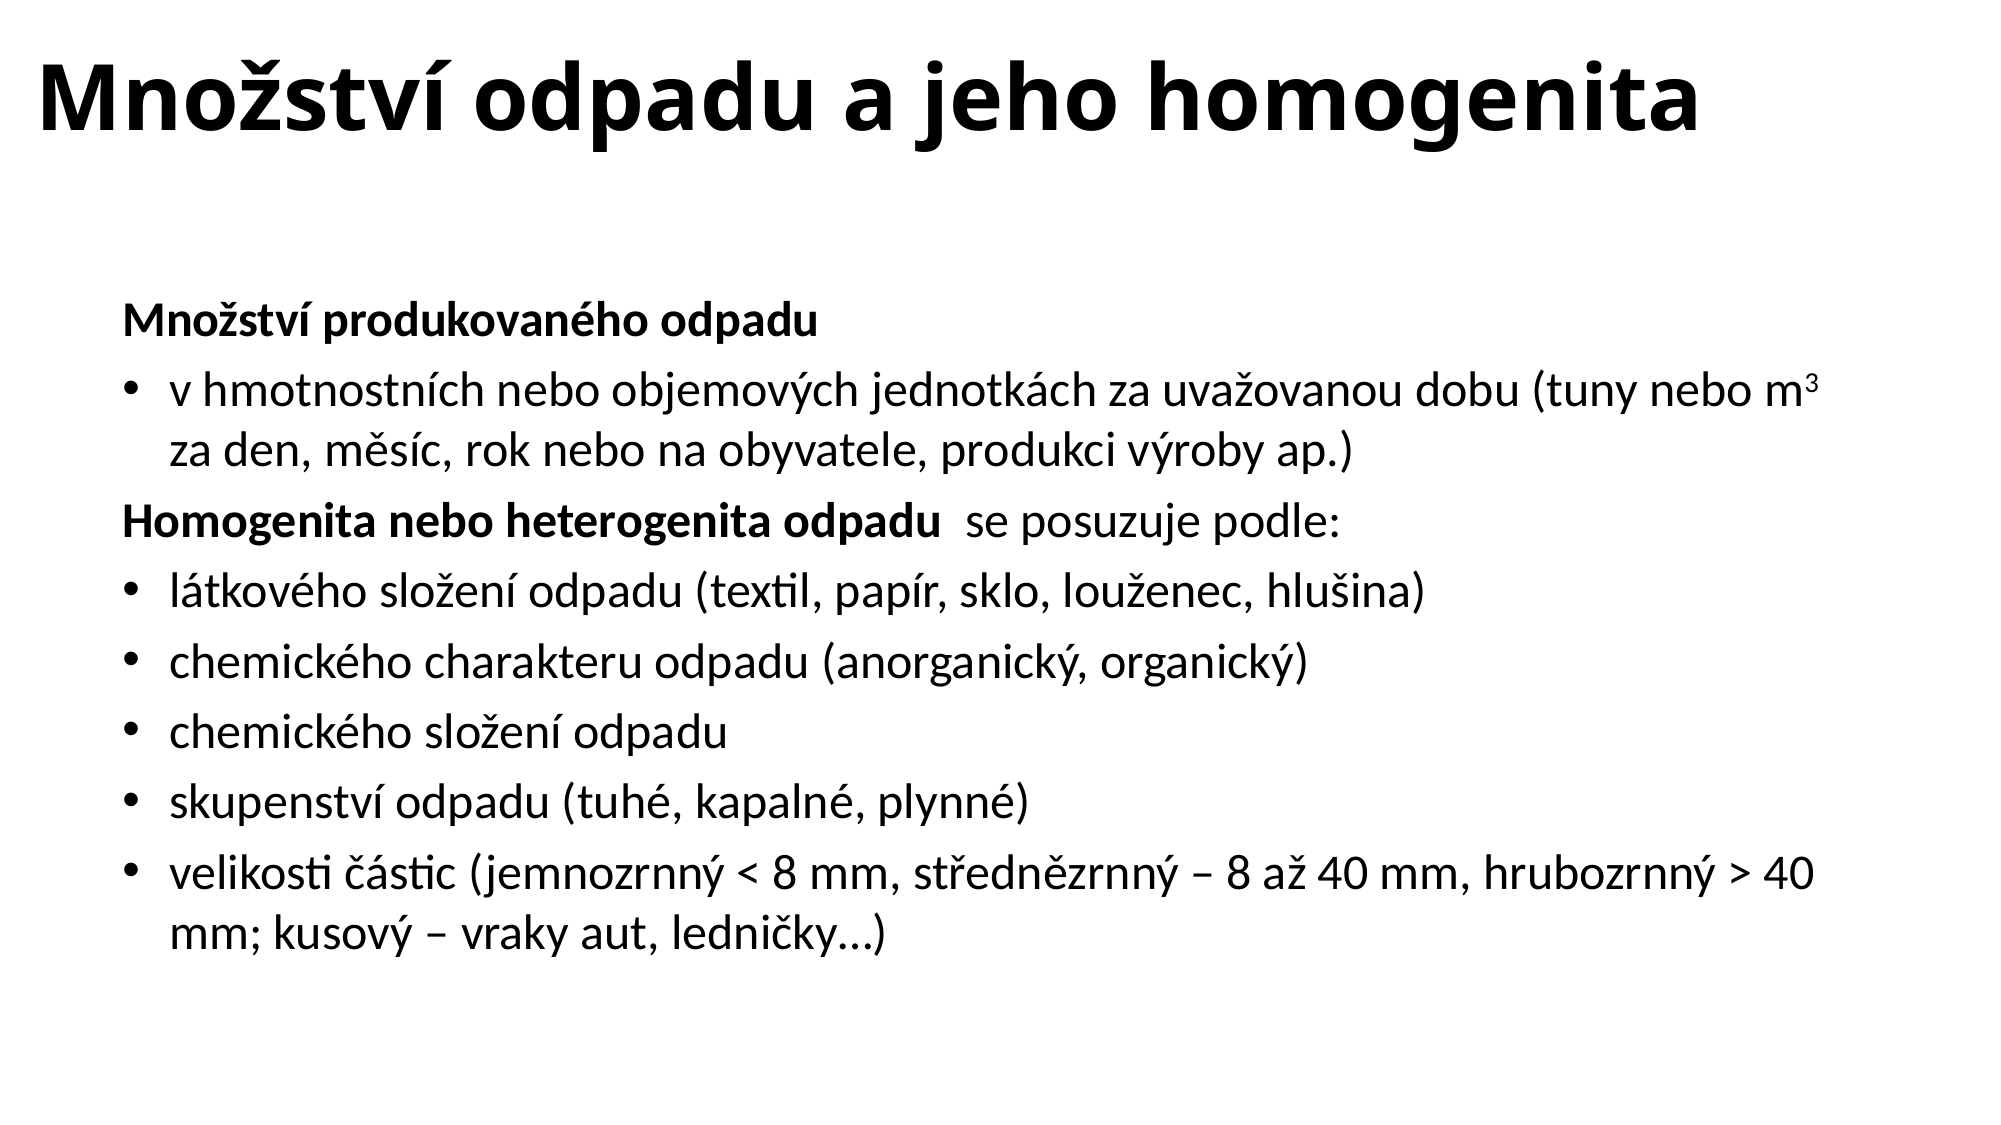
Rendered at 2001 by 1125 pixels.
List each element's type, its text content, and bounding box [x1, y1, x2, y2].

list Množství produkovaného odpadu v hmotnostních nebo objemových jednotkách za uvažovanou dobu (tuny nebo m3 za den, měsíc, rok nebo na obyvatele, produkci výroby ap.) Homogenita nebo heterogenita odpadu se posuzuje podle: látkového složení odpadu (textil, papír, sklo, louženec, hlušina) chemického charakteru odpadu (anorganický, organický) chemického složení odpadu skupenství odpadu (tuhé, kapalné, plynné) velikosti částic (jemnozrnný < 8 mm, střednězrnný – 8 až 40 mm, hrubozrnný > 40 mm; kusový – vraky aut, ledničky…) [41, 279, 1884, 1061]
title Množství odpadu a jeho homogenita [20, 10, 1746, 192]
